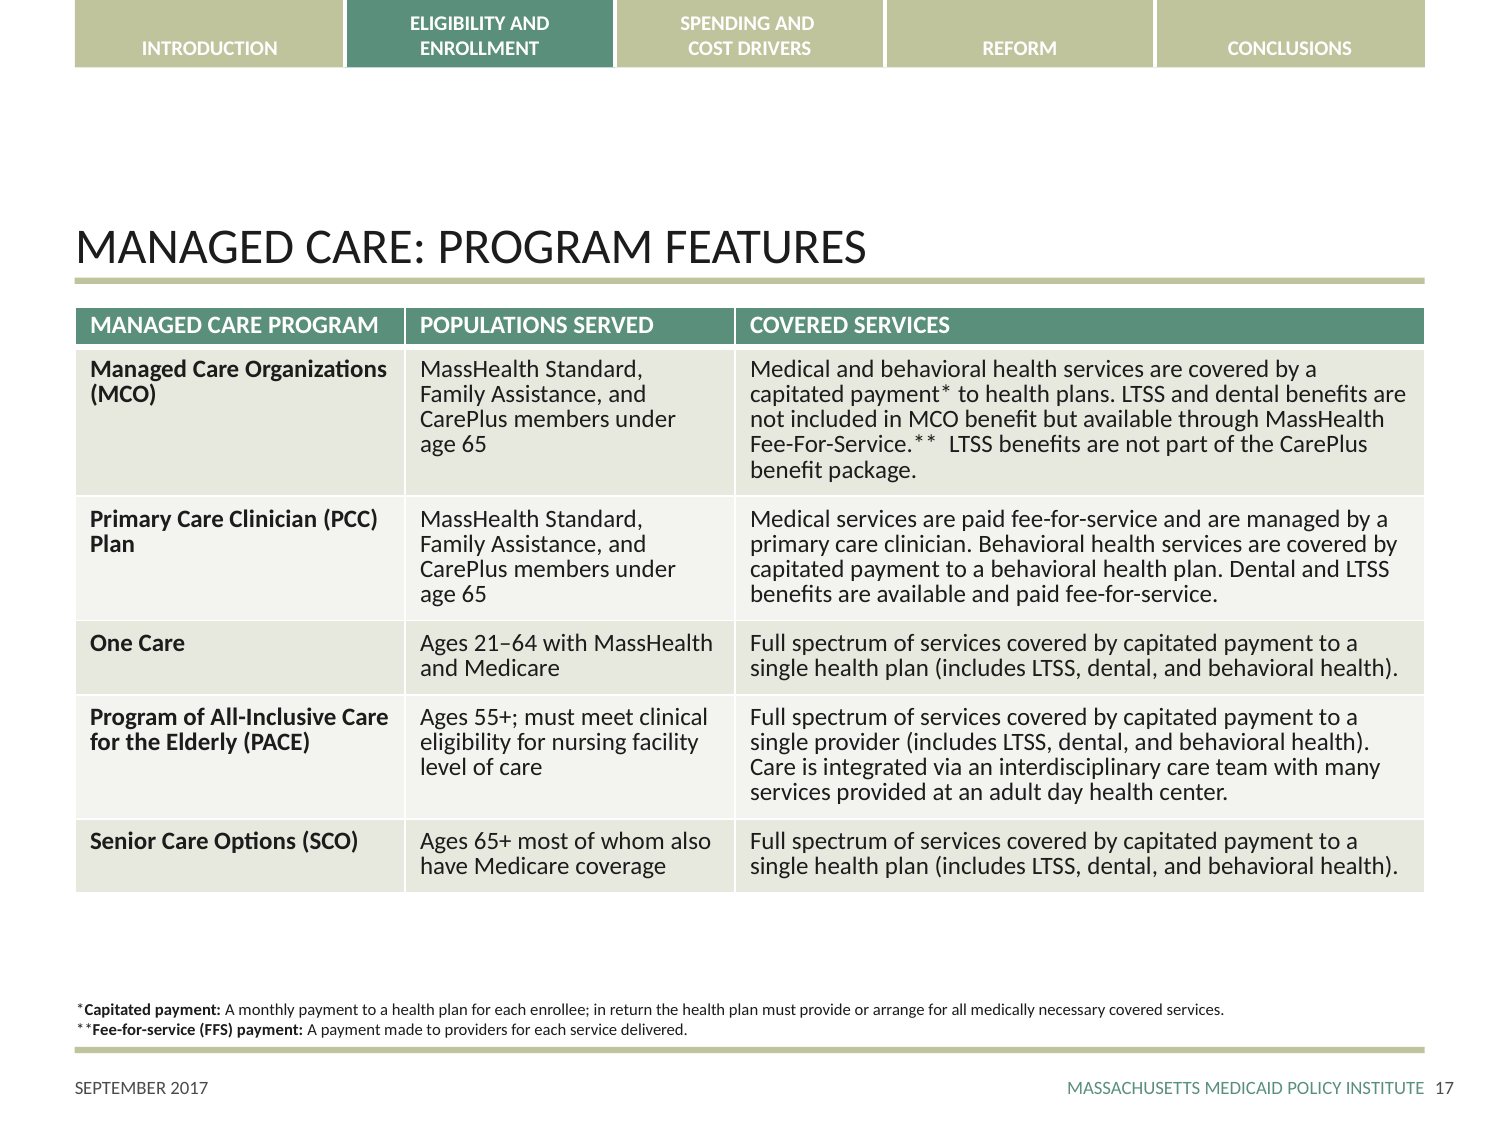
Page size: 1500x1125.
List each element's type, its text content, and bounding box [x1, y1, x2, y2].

title MANAGED CARE: PROGRAM FEATURES [74, 149, 1426, 281]
table_cell Ages 65+ most of whom also have Medicare coverage [406, 820, 734, 892]
table_cell MassHealth Standard, Family Assistance, and CarePlus members under age 65 [406, 497, 734, 620]
table_cell Ages 55+; must meet clinical eligibility for nursing facility level of care [406, 696, 734, 818]
table_header COVERED SERVICES [736, 308, 1424, 344]
table_cell Senior Care Options (SCO) [76, 820, 404, 892]
table_cell Medical and behavioral health services are covered by a capitated payment* to health plans. LTSS and dental benefits are not included in MCO benefit but available through MassHealth Fee-For-Service.** LTSS benefits are not part of the CarePlus benefit package. [736, 350, 1424, 495]
table_header MANAGED CARE PROGRAM [76, 308, 404, 344]
table_cell Managed Care Organizations (MCO) [76, 350, 404, 495]
table_cell Full spectrum of services covered by capitated payment to a single health plan (includes LTSS, dental, and behavioral health). [736, 820, 1424, 892]
table_cell Full spectrum of services covered by capitated payment to a single health plan (includes LTSS, dental, and behavioral health). [736, 621, 1424, 694]
table_cell One Care [76, 621, 404, 694]
table_cell Full spectrum of services covered by capitated payment to a single provider (includes LTSS, dental, and behavioral health). Care is integrated via an interdisciplinary care team with many services provided at an adult day health center. [736, 696, 1424, 818]
table_cell Primary Care Clinician (PCC) Plan [76, 497, 404, 620]
slide_number 16 [1434, 1075, 1500, 1125]
table_cell Ages 21–64 with MassHealth and Medicare [406, 621, 734, 694]
table_header POPULATIONS SERVED [406, 308, 734, 344]
text_box *Capitated payment: A monthly payment to a health plan for each enrollee; in return the health plan must provide or arrange for all medically necessary covered services. **Fee-for-service (FFS) payment: A payment made to providers for each service delivered. [76, 991, 1424, 1046]
table_cell Medical services are paid fee-for-service and are managed by a primary care clinician. Behavioral health services are covered by capitated payment to a behavioral health plan. Dental and LTSS benefits are available and paid fee-for-service. [736, 497, 1424, 620]
table_cell Program of All-Inclusive Care for the Elderly (PACE) [76, 696, 404, 818]
table_cell MassHealth Standard, Family Assistance, and CarePlus members under age 65 [406, 350, 734, 495]
